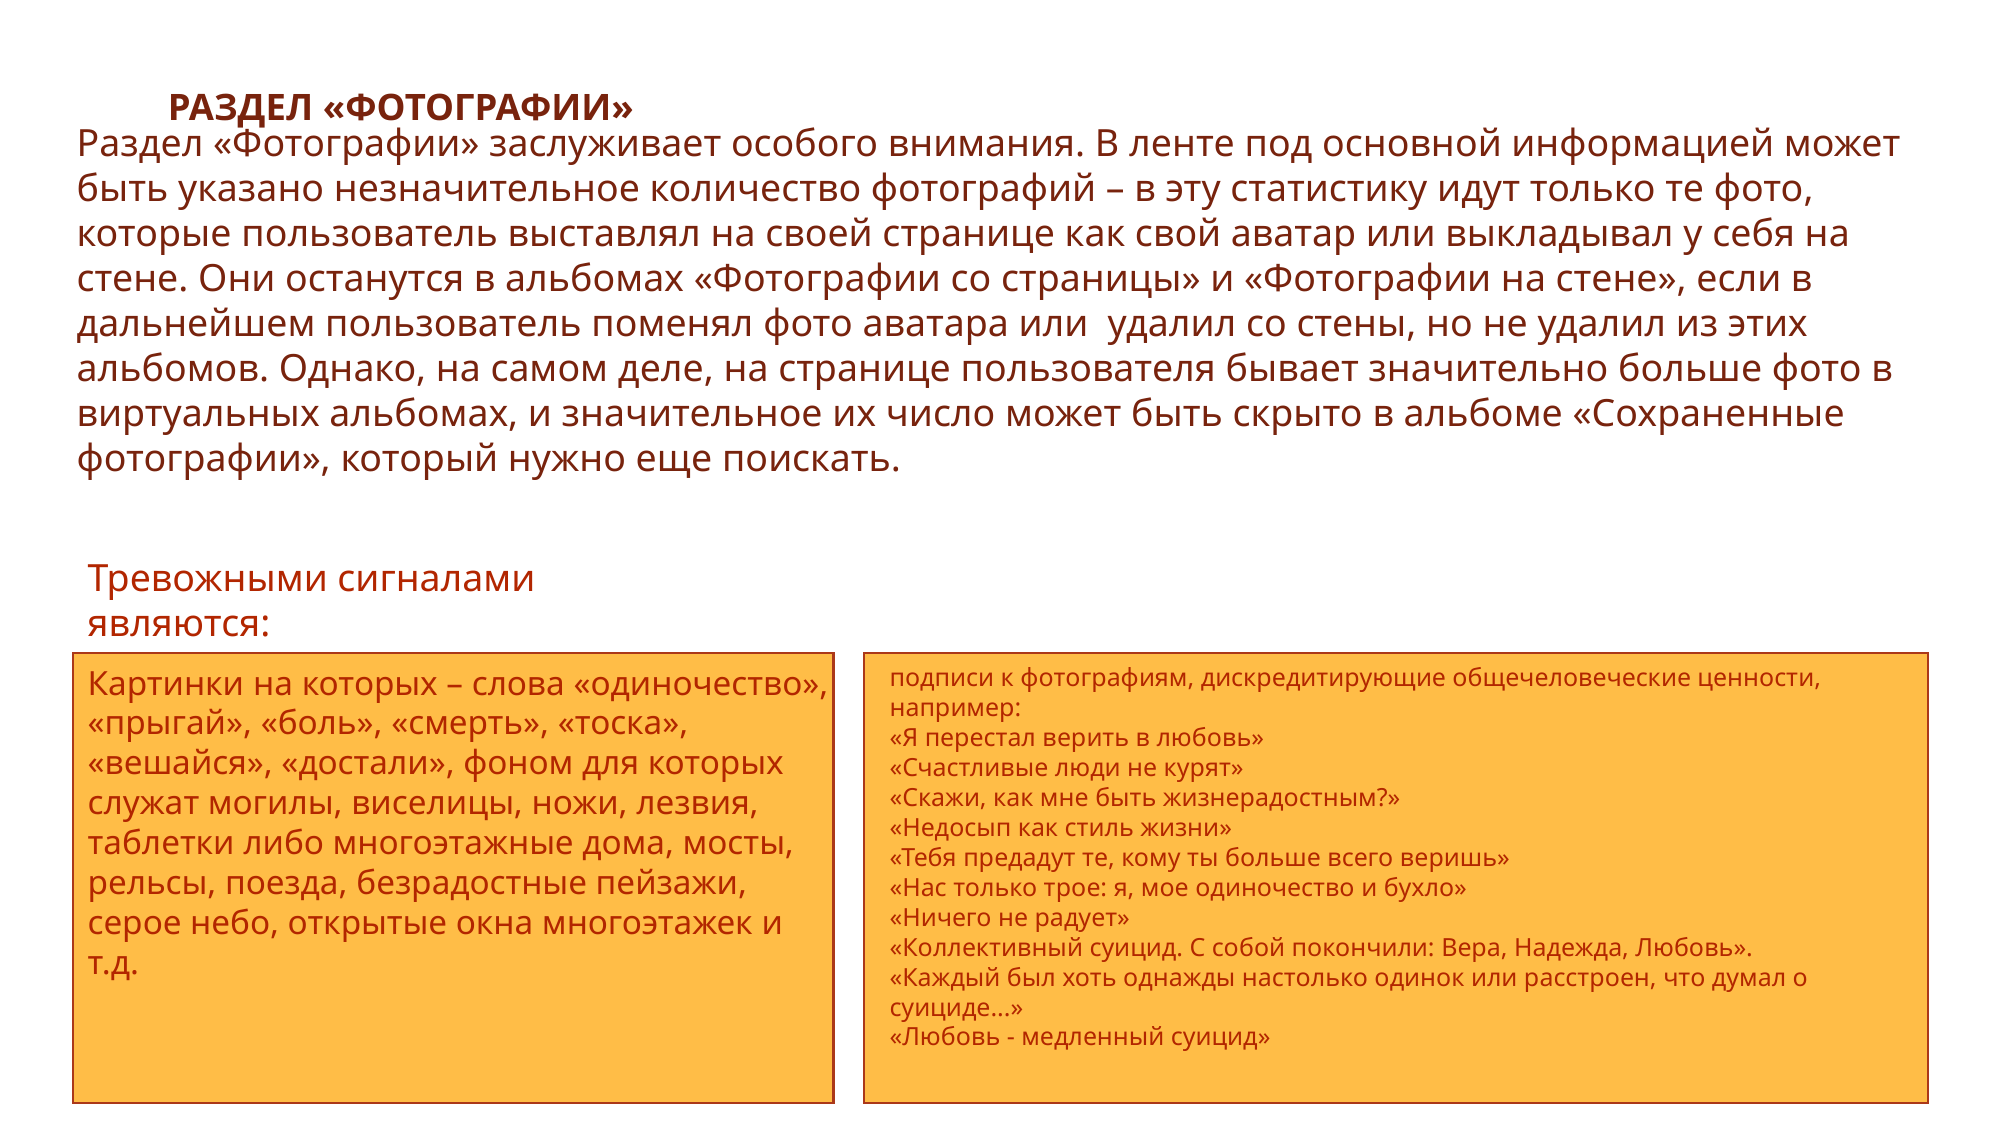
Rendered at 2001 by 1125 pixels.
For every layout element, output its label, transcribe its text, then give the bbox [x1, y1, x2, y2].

text_box [863, 652, 1929, 1104]
text_box Тревожными сигналами являются: [72, 546, 644, 652]
text_box Картинки на которых – слова «одиночество», «прыгай», «боль», «смерть», «тоска», «вешайся», «достали», фоном для которых служат могилы, виселицы, ножи, лезвия, таблетки либо многоэтажные дома, мосты, рельсы, поезда, безрадостные пейзажи, серое небо, открытые окна многоэтажек и т.д. [72, 654, 851, 989]
text_box подписи к фотографиям, дискредитирующие общечеловеческие ценности, например: «Я перестал верить в любовь» «Счастливые люди не курят» «Скажи, как мне быть жизнерадостным?» «Недосып как стиль жизни» «Тебя предадут те, кому ты больше всего веришь» «Нас только трое: я, мое одиночество и бухло» «Ничего не радует» «Коллективный суицид. С собой покончили: Вера, Надежда, Любовь». «Каждый был хоть однажды настолько одинок или расстроен, что думал о суициде...» «Любовь - медленный суицид» [874, 654, 1887, 1104]
text_box Раздел «Фотографии» заслуживает особого внимания. В ленте под основной информацией может быть указано незначительное количество фотографий – в эту статистику идут только те фото, которые пользователь выставлял на своей странице как свой аватар или выкладывал у себя на стене. Они останутся в альбомах «Фотографии со страницы» и «Фотографии на стене», если в дальнейшем пользователь поменял фото аватара или удалил со стены, но не удалил из этих альбомов. Однако, на самом деле, на странице пользователя бывает значительно больше фото в виртуальных альбомах, и значительное их число может быть скрыто в альбоме «Сохраненные фотографии», который нужно еще поискать. [61, 111, 1972, 487]
text_box [72, 989, 835, 1104]
title РАЗДЕЛ «ФОТОГРАФИИ» [137, 59, 1863, 111]
